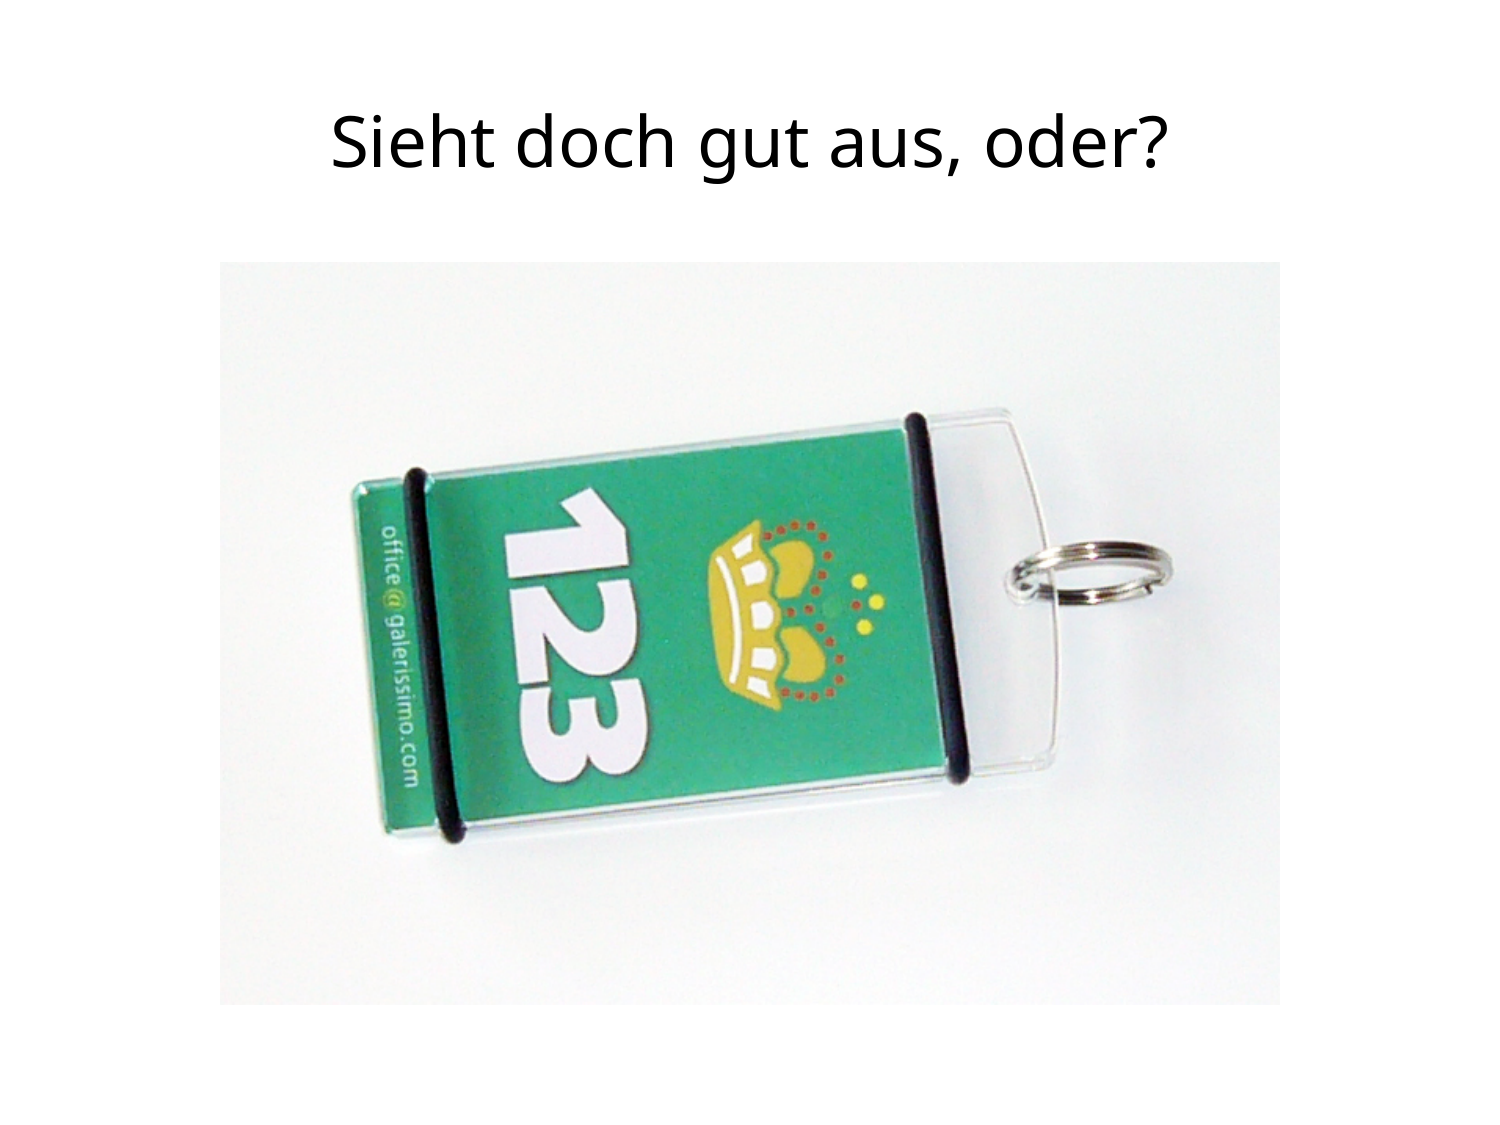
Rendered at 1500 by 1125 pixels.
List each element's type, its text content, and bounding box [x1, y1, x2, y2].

title Sieht doch gut aus, oder? [75, 45, 1425, 233]
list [74, 262, 1426, 1006]
